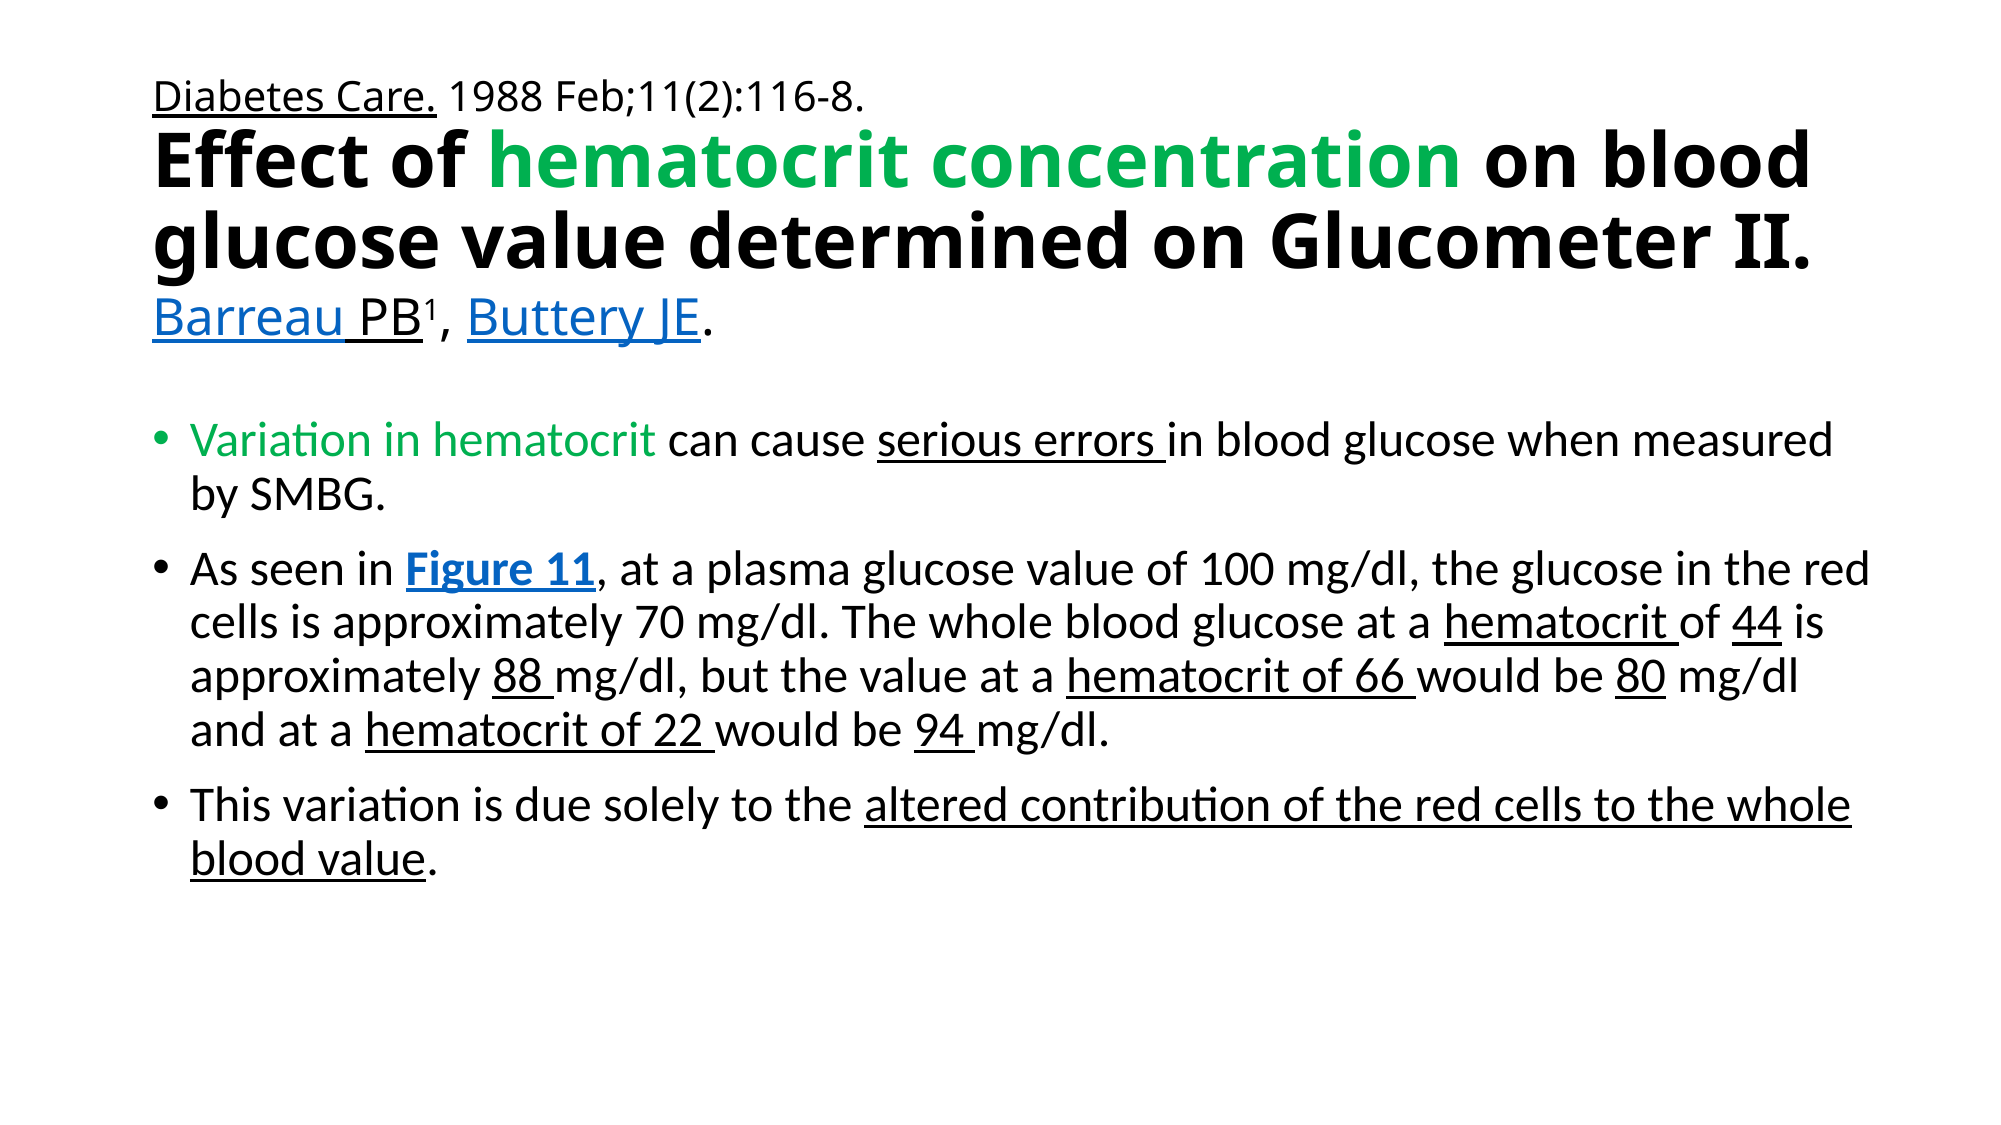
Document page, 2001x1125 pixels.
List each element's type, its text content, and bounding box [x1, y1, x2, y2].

list Variation in hematocrit can cause serious errors in blood glucose when measured by SMBG. As seen in Figure 11, at a plasma glucose value of 100 mg/dl, the glucose in the red cells is approximately 70 mg/dl. The whole blood glucose at a hematocrit of 44 is approximately 88 mg/dl, but the value at a hematocrit of 66 would be 80 mg/dl and at a hematocrit of 22 would be 94 mg/dl. This variation is due solely to the altered contribution of the red cells to the whole blood value. [137, 405, 1891, 1075]
title Diabetes Care. 1988 Feb;11(2):116-8. Effect of hematocrit concentration on blood glucose value determined on Glucometer II. Barreau PB1, Buttery JE. [137, 59, 1863, 359]
